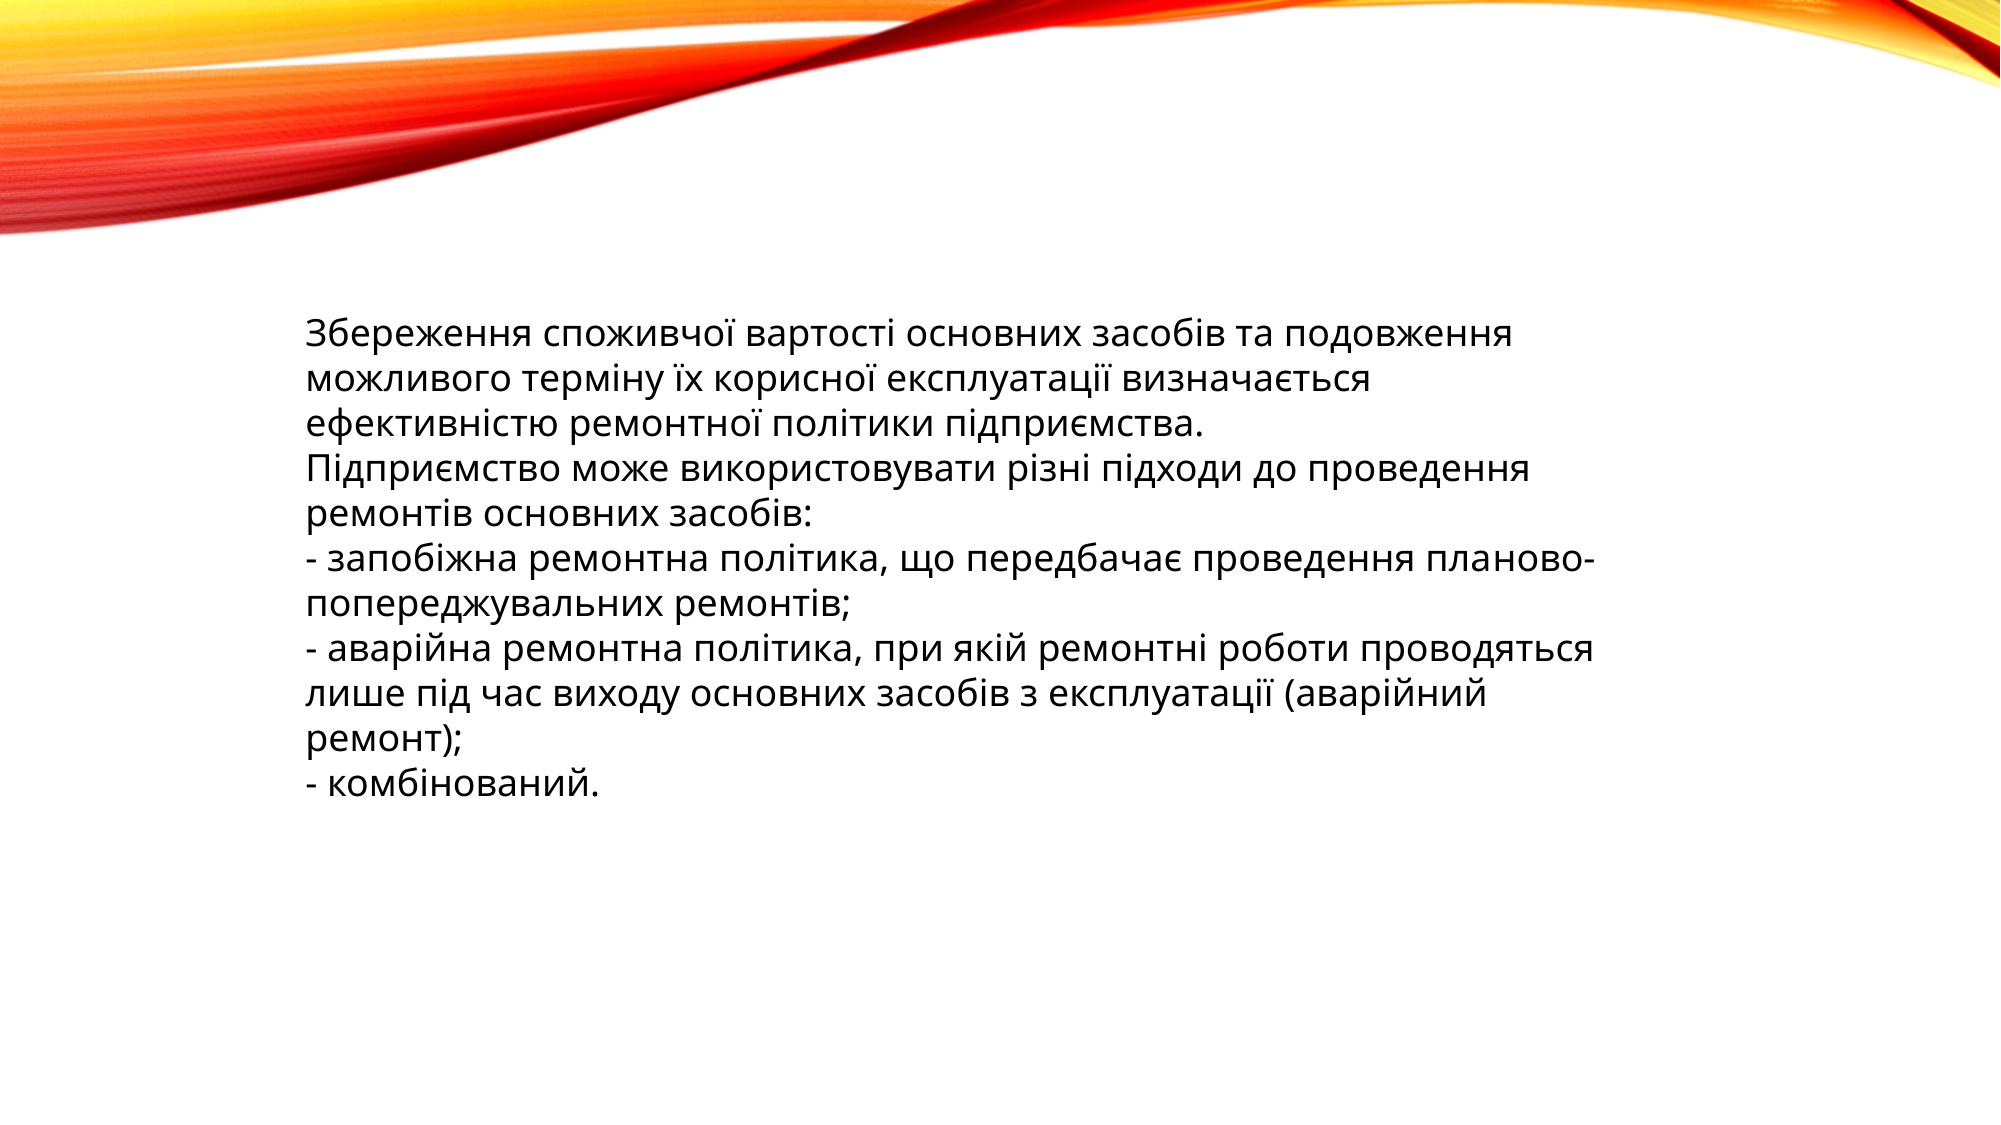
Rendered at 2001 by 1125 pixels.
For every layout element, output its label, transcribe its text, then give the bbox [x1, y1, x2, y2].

text_box Збереження споживчої вартості основних засобів та подовження можливого терміну їх корисної експлуатації визначається ефективністю ремонтної політики підприємства. Підприємство може використовувати різні підходи до проведення ремонтів основних засобів: - запобіжна ремонтна політика, що передбачає проведення планово-попереджувальних ремонтів; - аварійна ремонтна політика, при якій ремонтні роботи проводяться лише під час виходу основних засобів з експлуатації (аварійний ремонт); - комбінований. [290, 301, 1640, 812]
picture [0, 0, 2000, 237]
